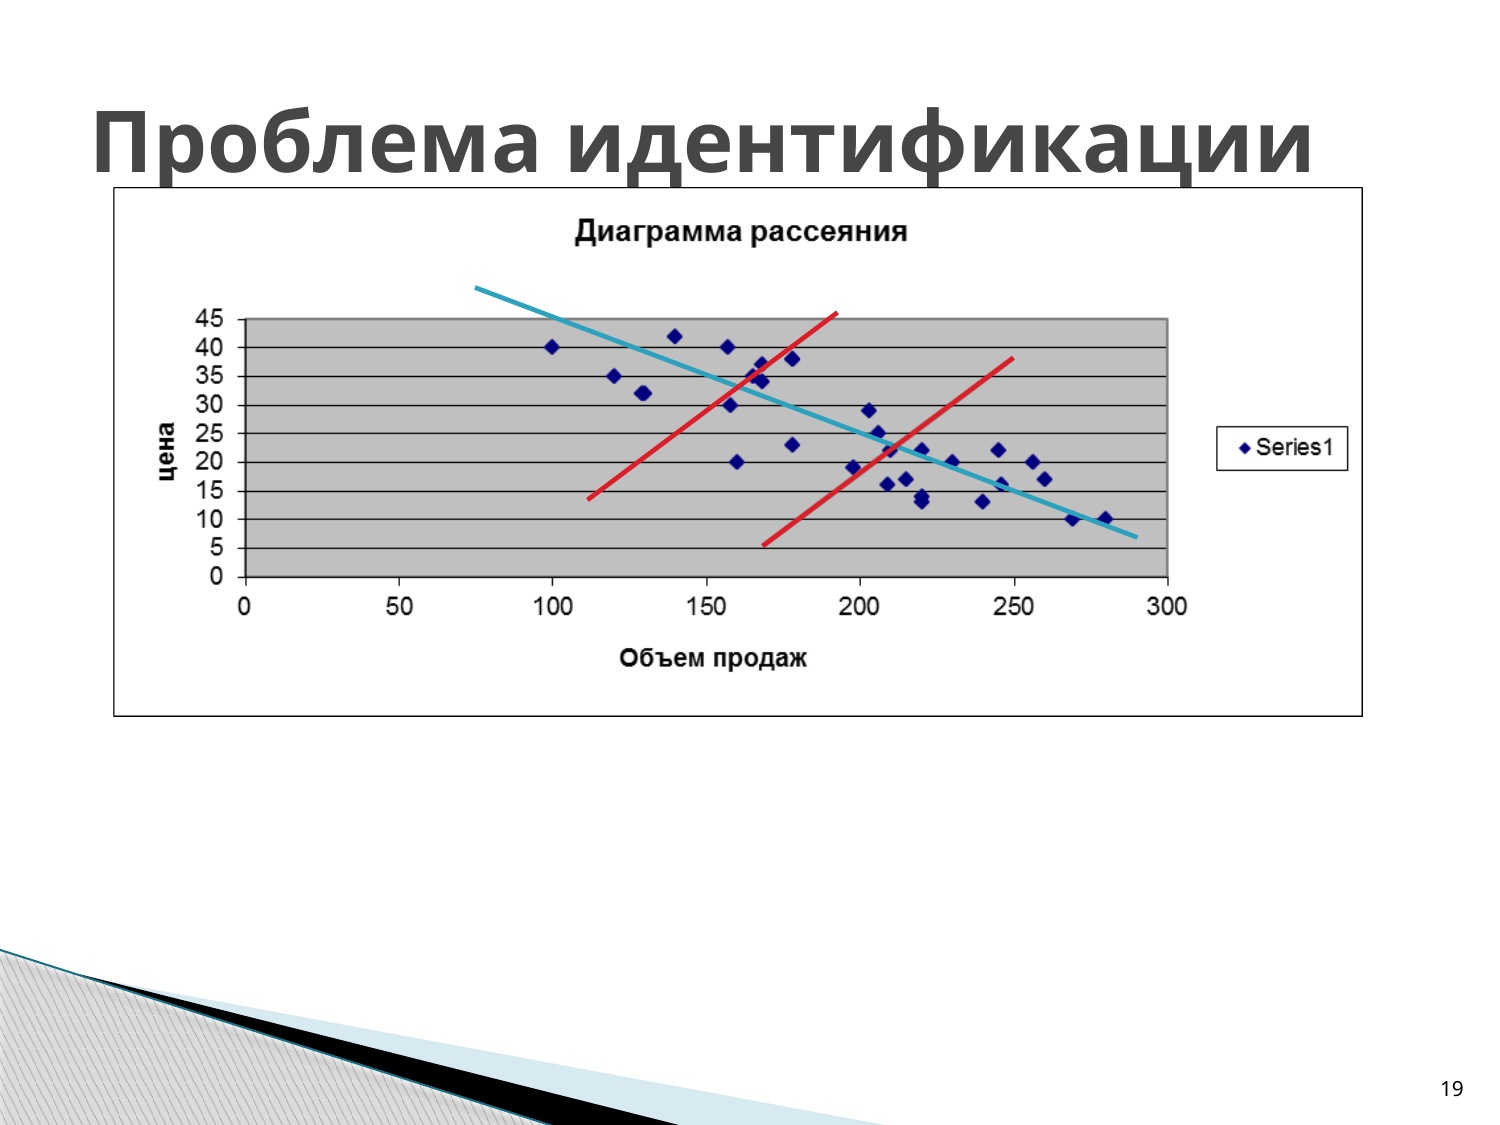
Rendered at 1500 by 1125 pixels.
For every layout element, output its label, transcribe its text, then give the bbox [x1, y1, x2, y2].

title Проблема идентификации [75, 45, 1425, 233]
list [112, 187, 1363, 718]
slide_number 19 [1418, 1051, 1479, 1112]
picture [760, 355, 1015, 548]
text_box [587, 312, 838, 501]
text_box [474, 287, 1138, 538]
